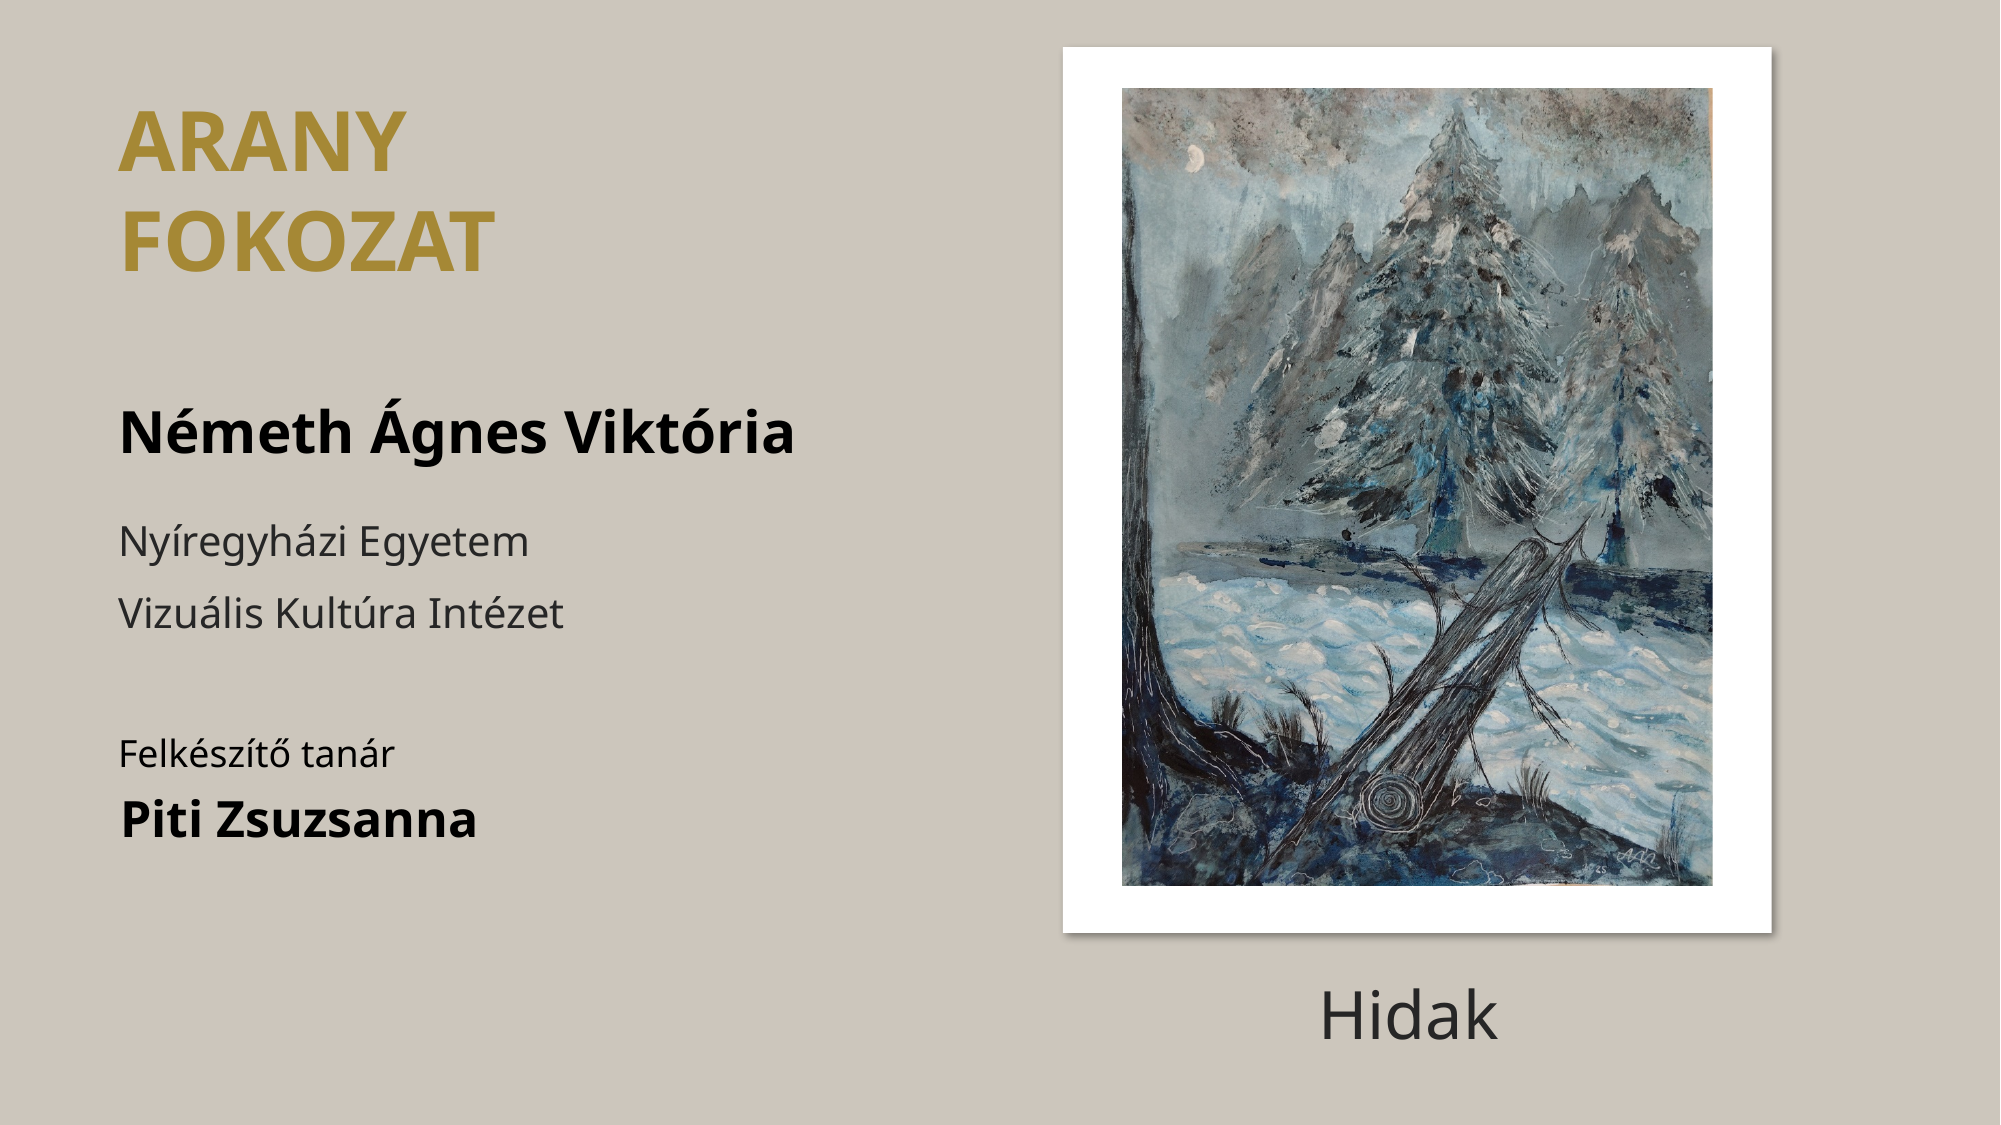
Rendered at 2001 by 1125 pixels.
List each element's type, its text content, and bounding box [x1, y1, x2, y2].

list Németh Ágnes Viktória [118, 396, 857, 515]
list Nyíregyházi Egyetem Vizuális Kultúra Intézet [118, 515, 857, 694]
list Hidak [885, 974, 1949, 1093]
picture [1121, 88, 1713, 886]
list Piti Zsuzsanna [120, 788, 859, 907]
